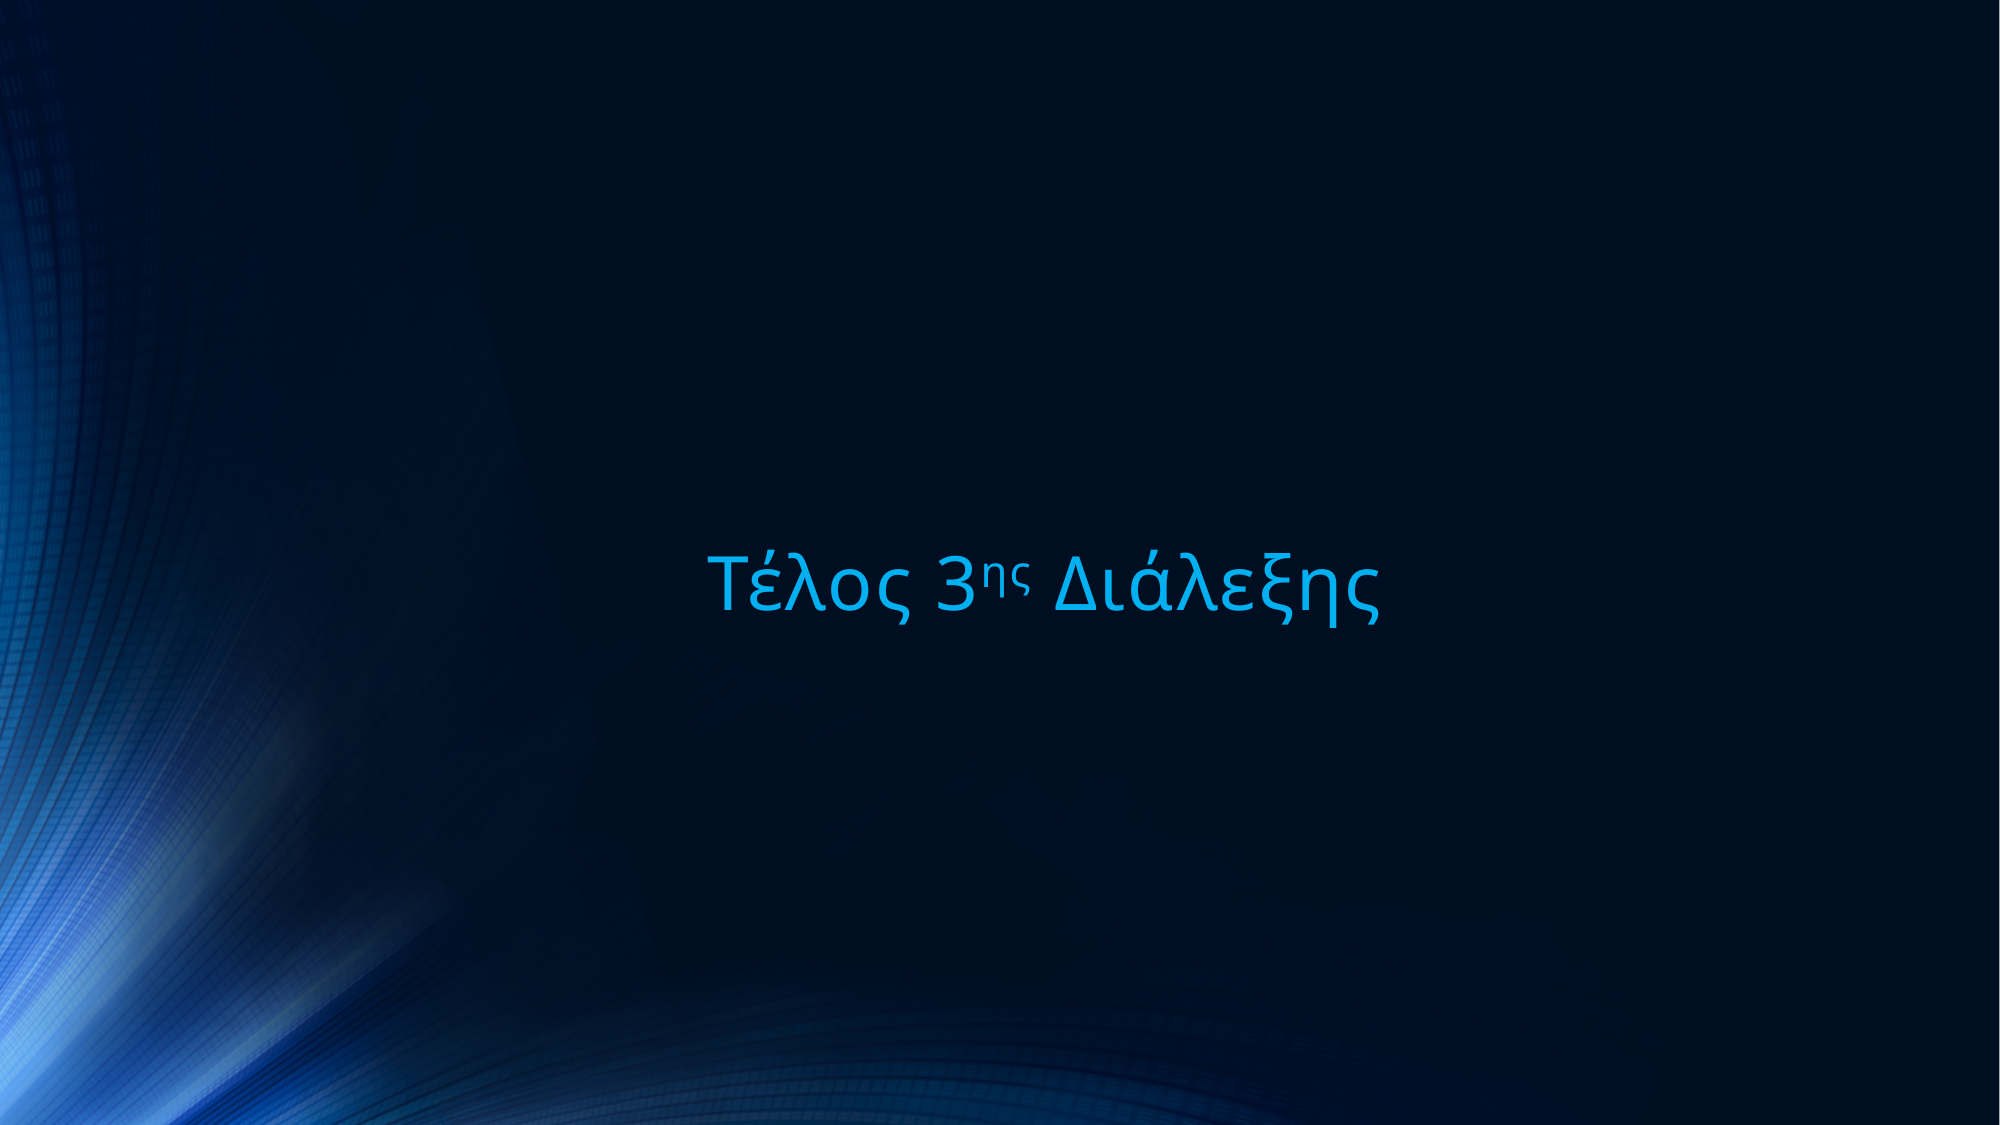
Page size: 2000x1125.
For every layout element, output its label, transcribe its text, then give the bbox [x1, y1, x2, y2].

picture [0, 0, 2000, 1125]
title Τέλος 3ης Διάλεξης [692, 408, 1467, 634]
